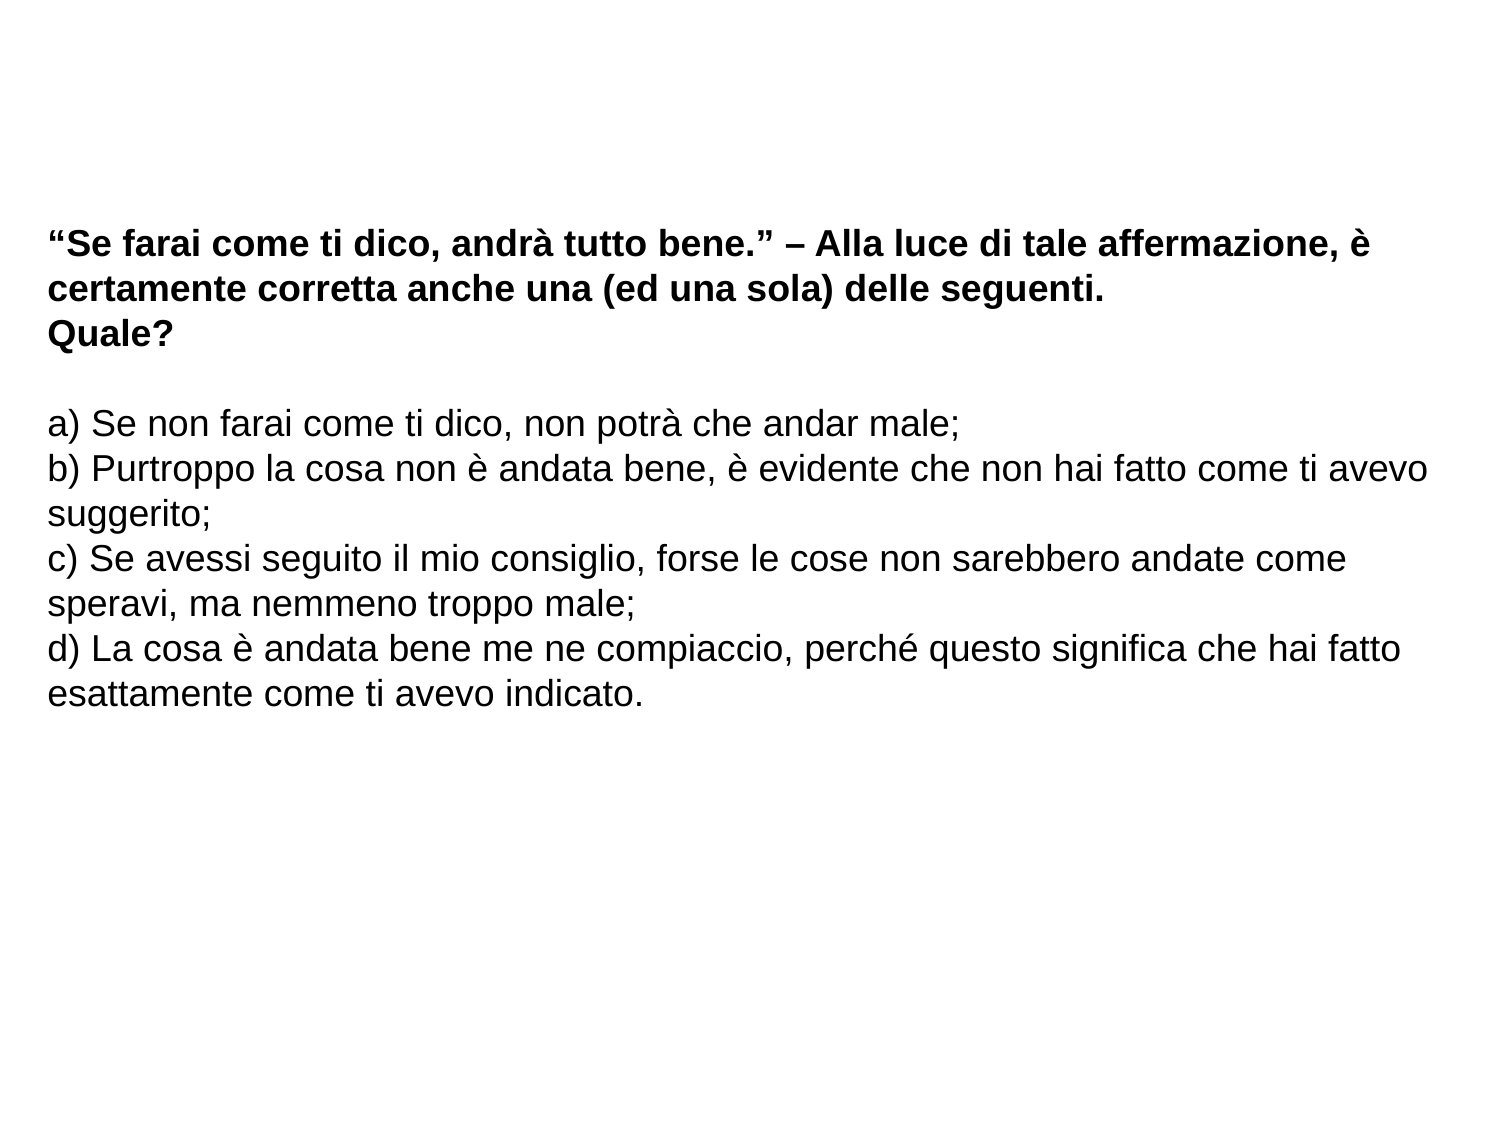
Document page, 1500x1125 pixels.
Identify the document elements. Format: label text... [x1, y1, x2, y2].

text_box “Se farai come ti dico, andrà tutto bene.” – Alla luce di tale affermazione, è certamente corretta anche una (ed una sola) delle seguenti. Quale? a) Se non farai come ti dico, non potrà che andar male; b) Purtroppo la cosa non è andata bene, è evidente che non hai fatto come ti avevo suggerito; c) Se avessi seguito il mio consiglio, forse le cose non sarebbero andate come speravi, ma nemmeno troppo male; d) La cosa è andata bene me ne compiaccio, perché questo significa che hai fatto esattamente come ti avevo indicato. [32, 211, 1474, 722]
